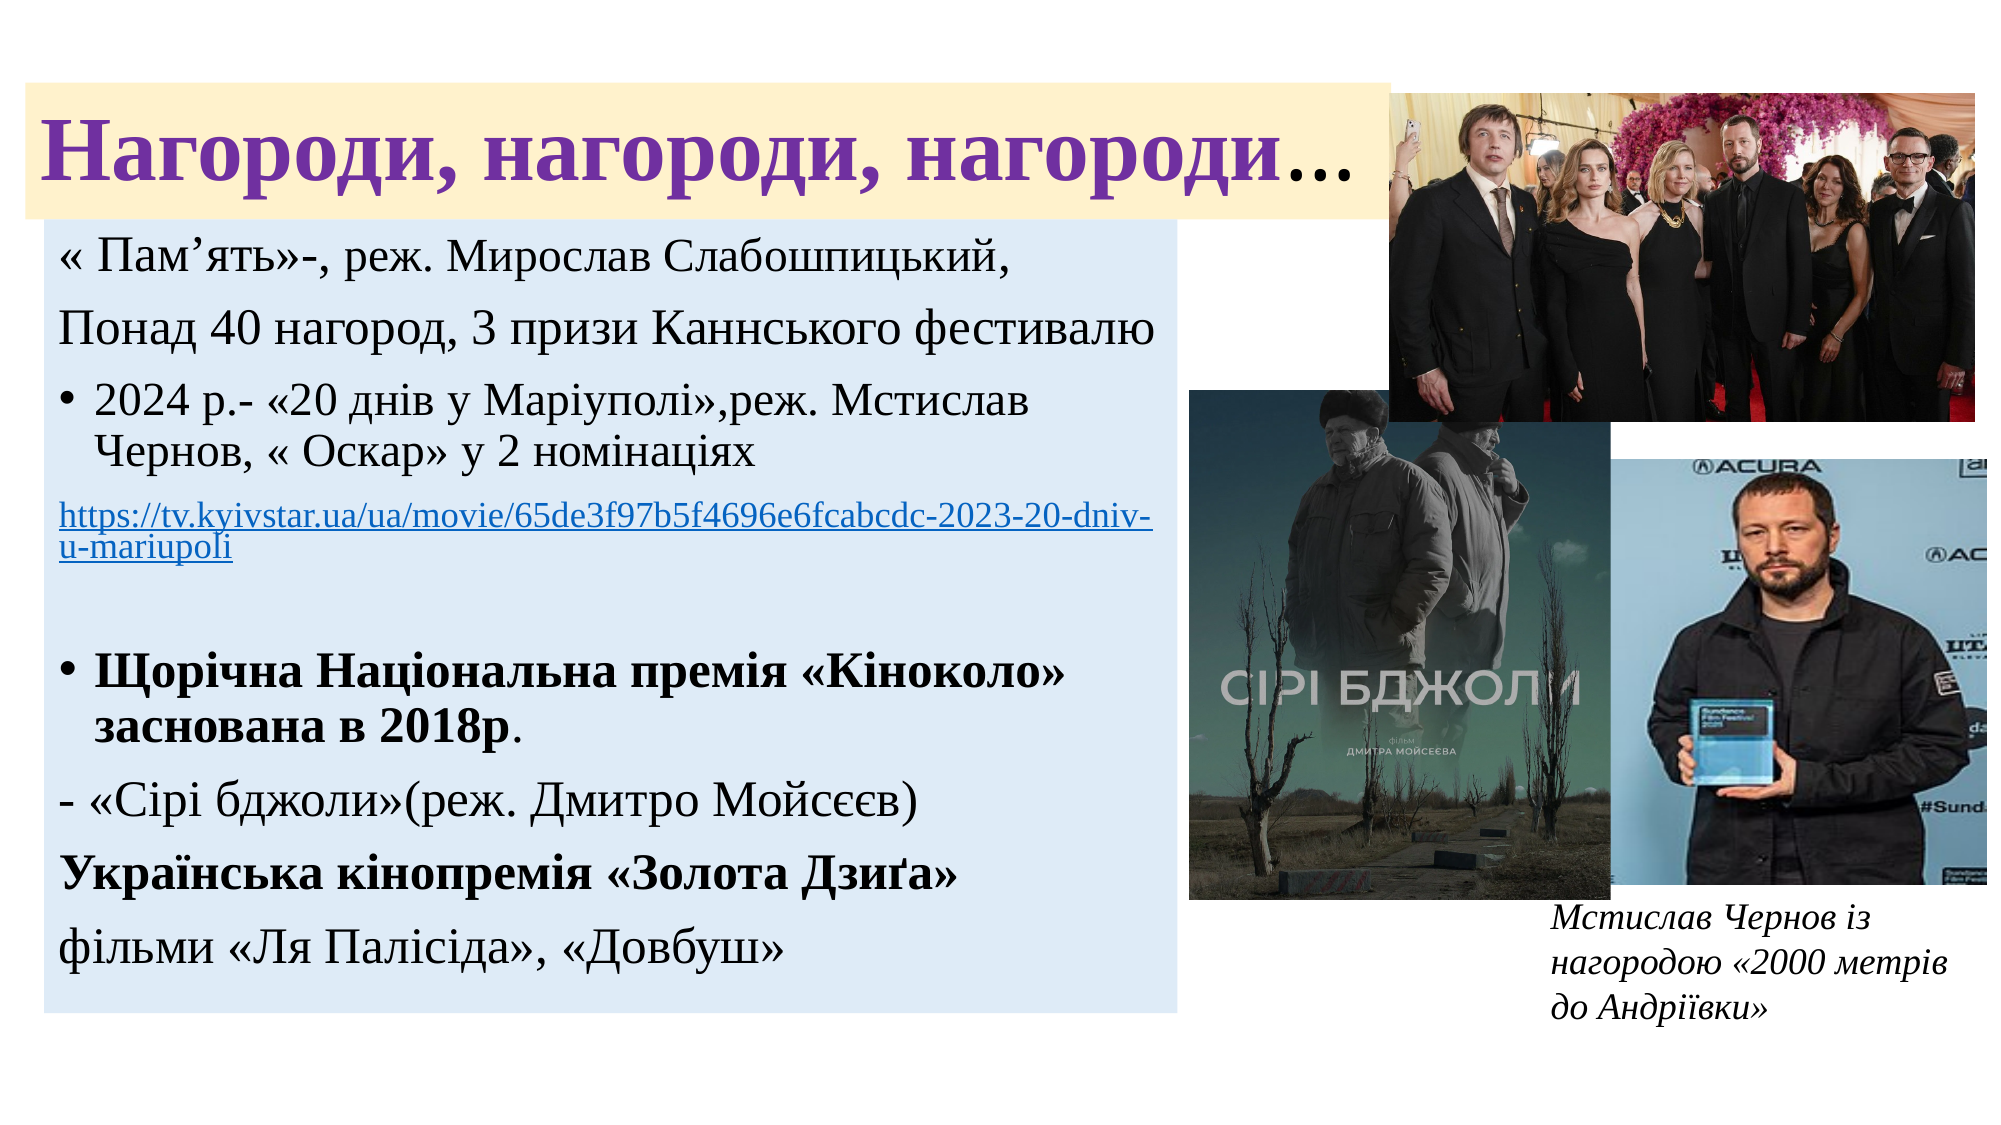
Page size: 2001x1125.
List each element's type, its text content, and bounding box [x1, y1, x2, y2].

picture [1189, 93, 1975, 900]
list « Пам’ять»-, реж. Мирослав Слабошпицький, Понад 40 нагород, 3 призи Каннського фестивалю 2024 р.- «20 днів у Маріуполі»,реж. Мстислав Чернов, « Оскар» у 2 номінаціях https://tv.kyivstar.ua/ua/movie/65de3f97b5f4696e6fcabcdc-2023-20-dniv-u-mariupoli Щорічна Національна премія «Кіноколо» заснована в 2018р. - «Сірі бджоли»(реж. Дмитро Мойсєєв) Українська кінопремія «Золота Дзиґа» фільми «Ля Палісіда», «Довбуш» [44, 219, 1178, 1014]
title Нагороди, нагороди, нагороди… [25, 82, 1392, 220]
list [1611, 459, 1987, 885]
text_box Мстислав Чернов із нагородою «2000 метрів до Андріївки» [1535, 885, 1975, 1035]
